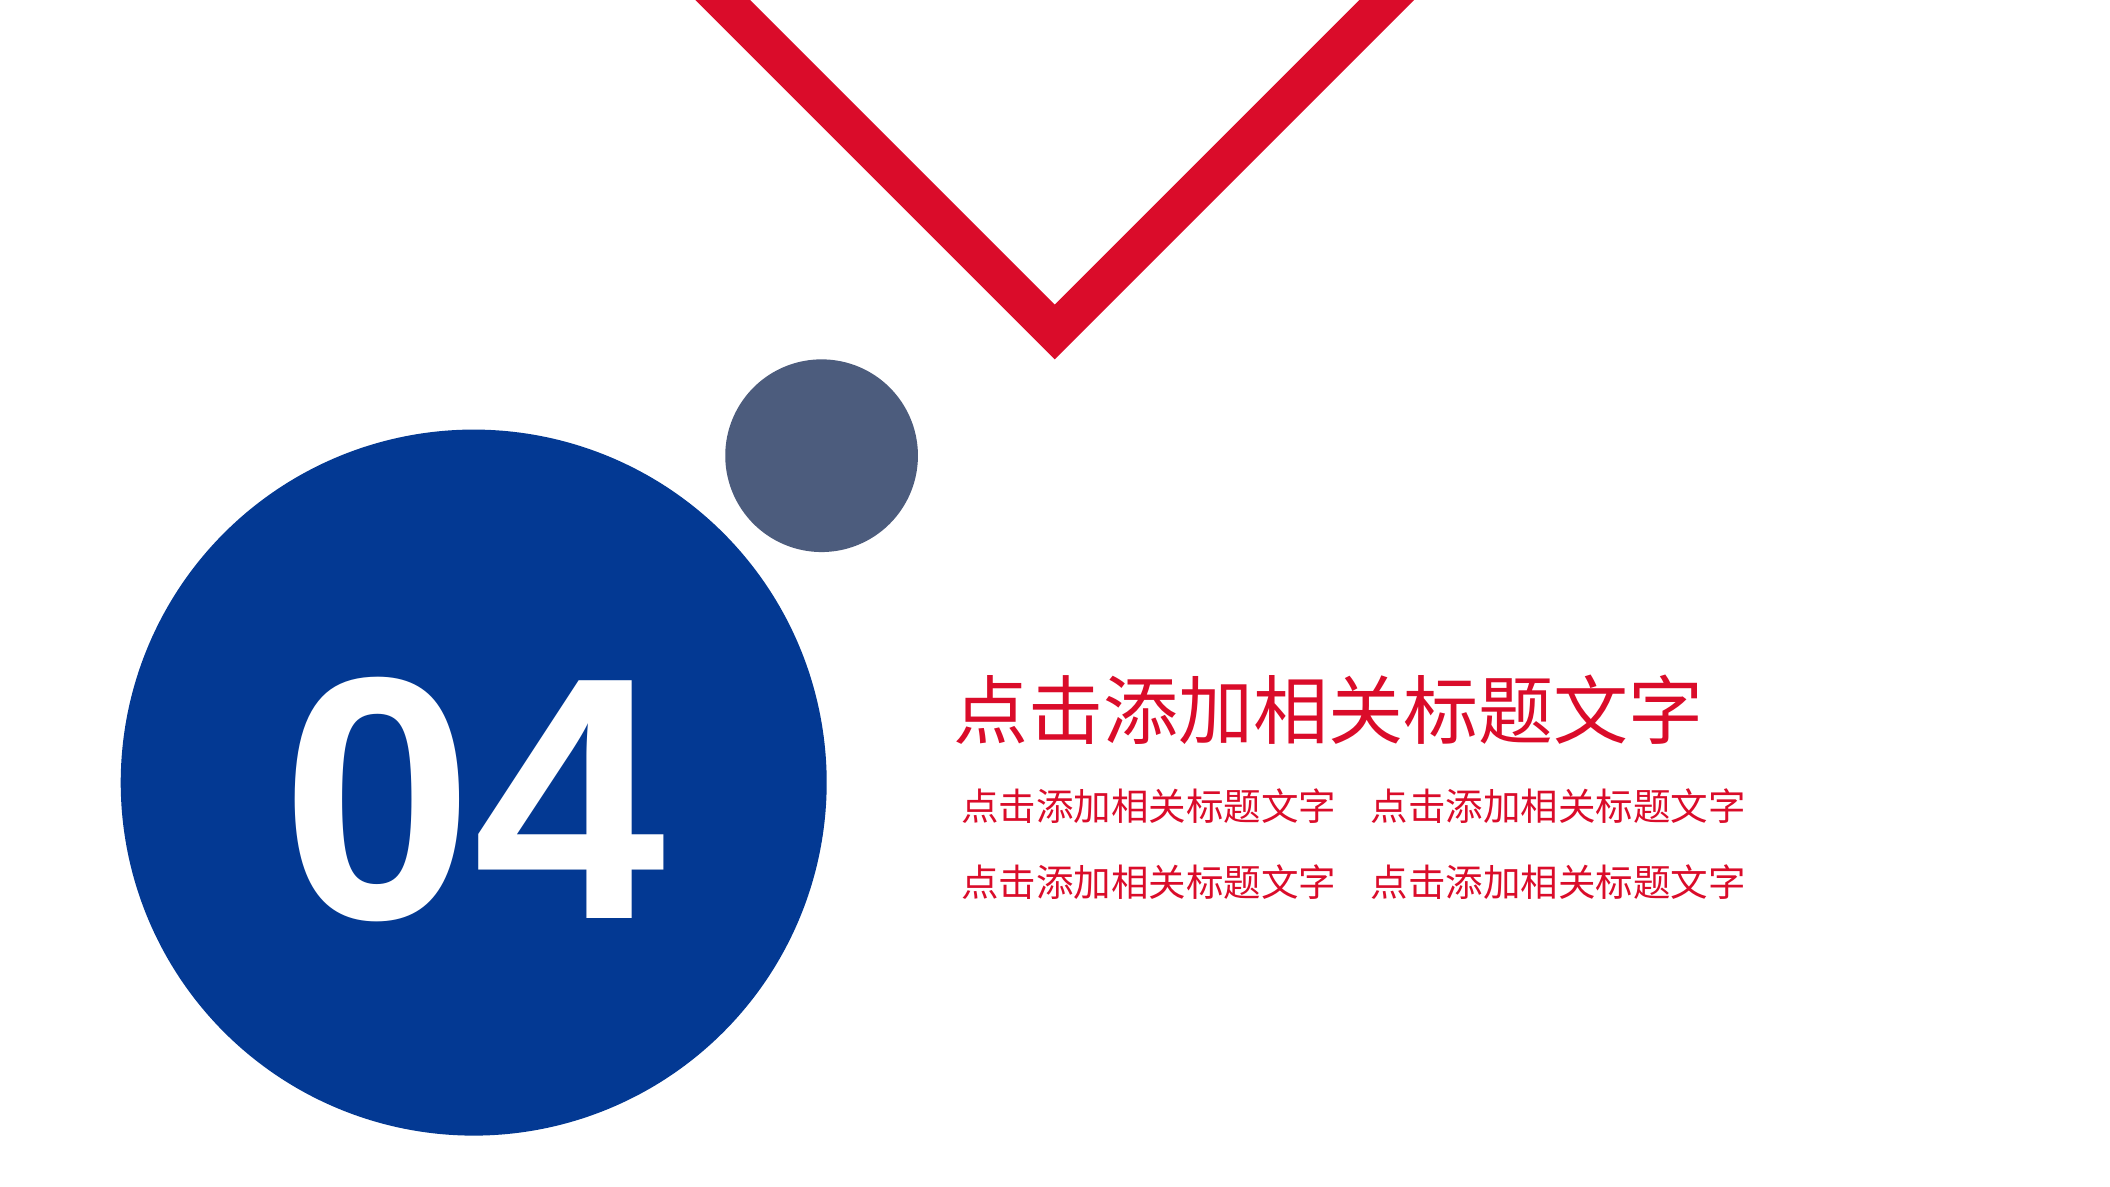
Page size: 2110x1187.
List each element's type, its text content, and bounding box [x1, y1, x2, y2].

text_box 点击添加相关标题文字 [938, 637, 1719, 761]
text_box 点击添加相关标题文字 [961, 774, 1355, 829]
text_box 点击添加相关标题文字 [1367, 774, 1749, 829]
text_box 点击添加相关标题文字 [1367, 849, 1749, 904]
text_box [119, 428, 828, 1137]
text_box 04 [224, 573, 723, 988]
text_box [724, 358, 919, 554]
text_box [693, 0, 1416, 361]
text_box 点击添加相关标题文字 [961, 849, 1350, 904]
